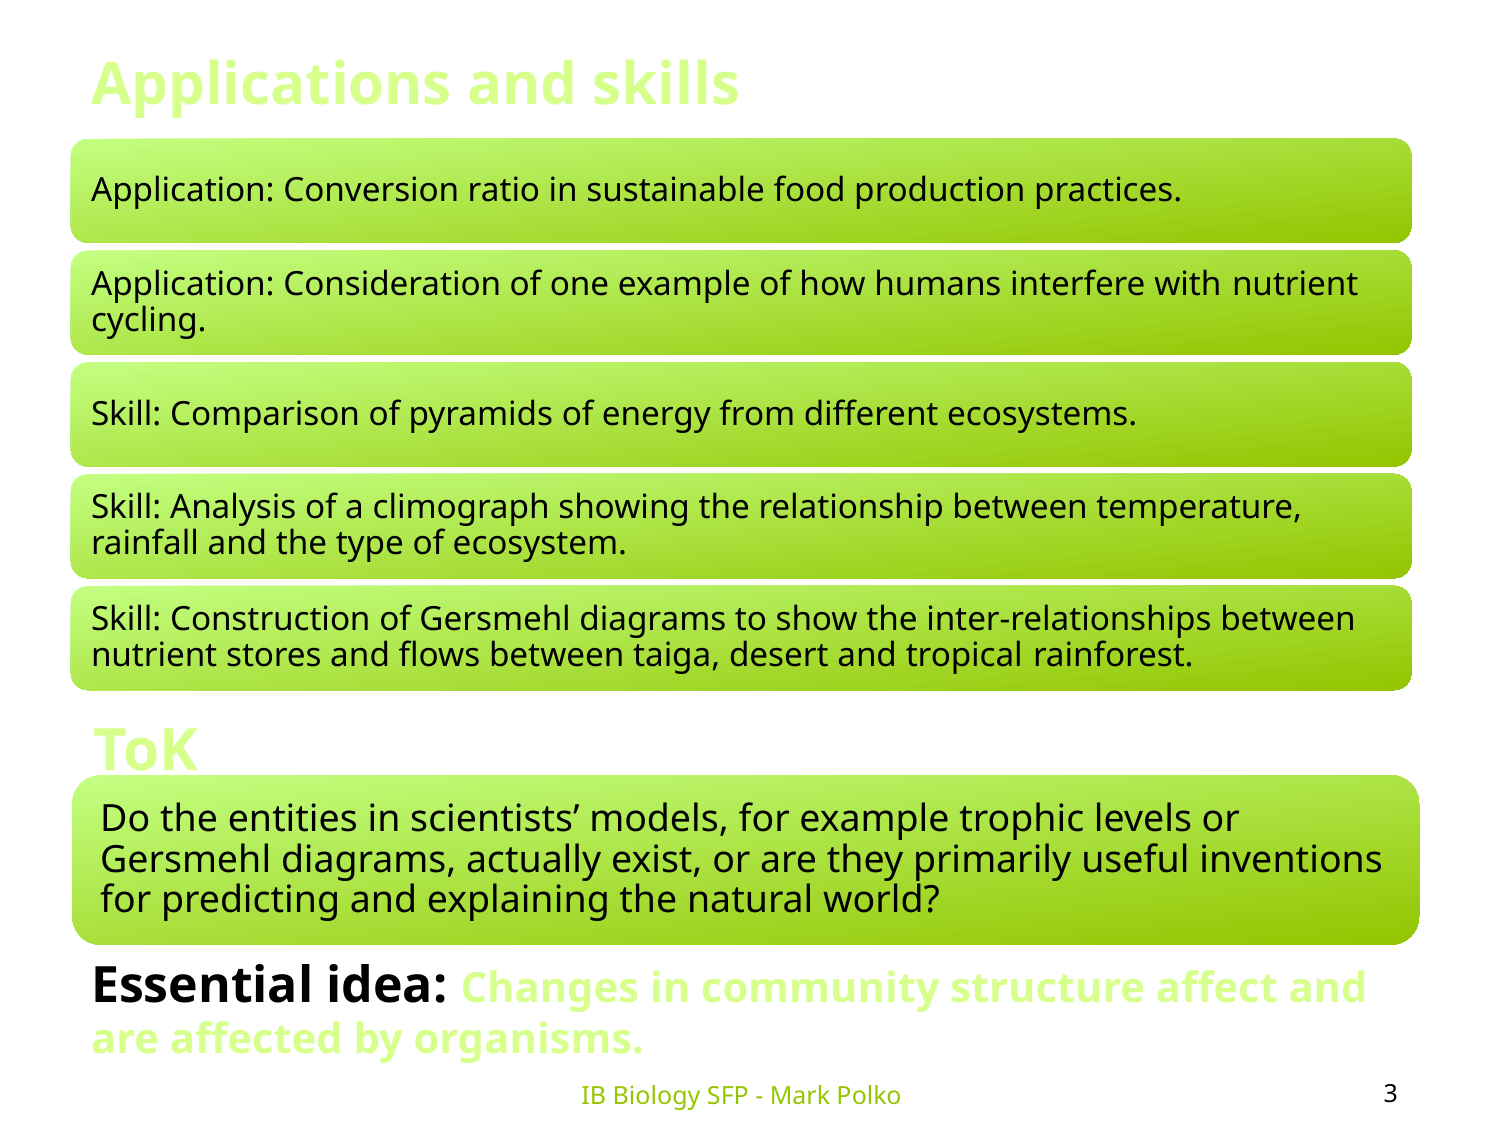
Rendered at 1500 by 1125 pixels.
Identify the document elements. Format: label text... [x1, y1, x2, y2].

slide_number 3 [1281, 1064, 1500, 1125]
footer IB Biology SFP - Mark Polko [454, 1070, 1030, 1125]
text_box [70, 124, 1412, 705]
text_box Essential idea: Changes in community structure affect and are affected by organisms. [76, 944, 1432, 1070]
text_box ToK [78, 715, 800, 773]
text_box Applications and skills [76, 38, 798, 122]
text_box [72, 774, 1420, 945]
